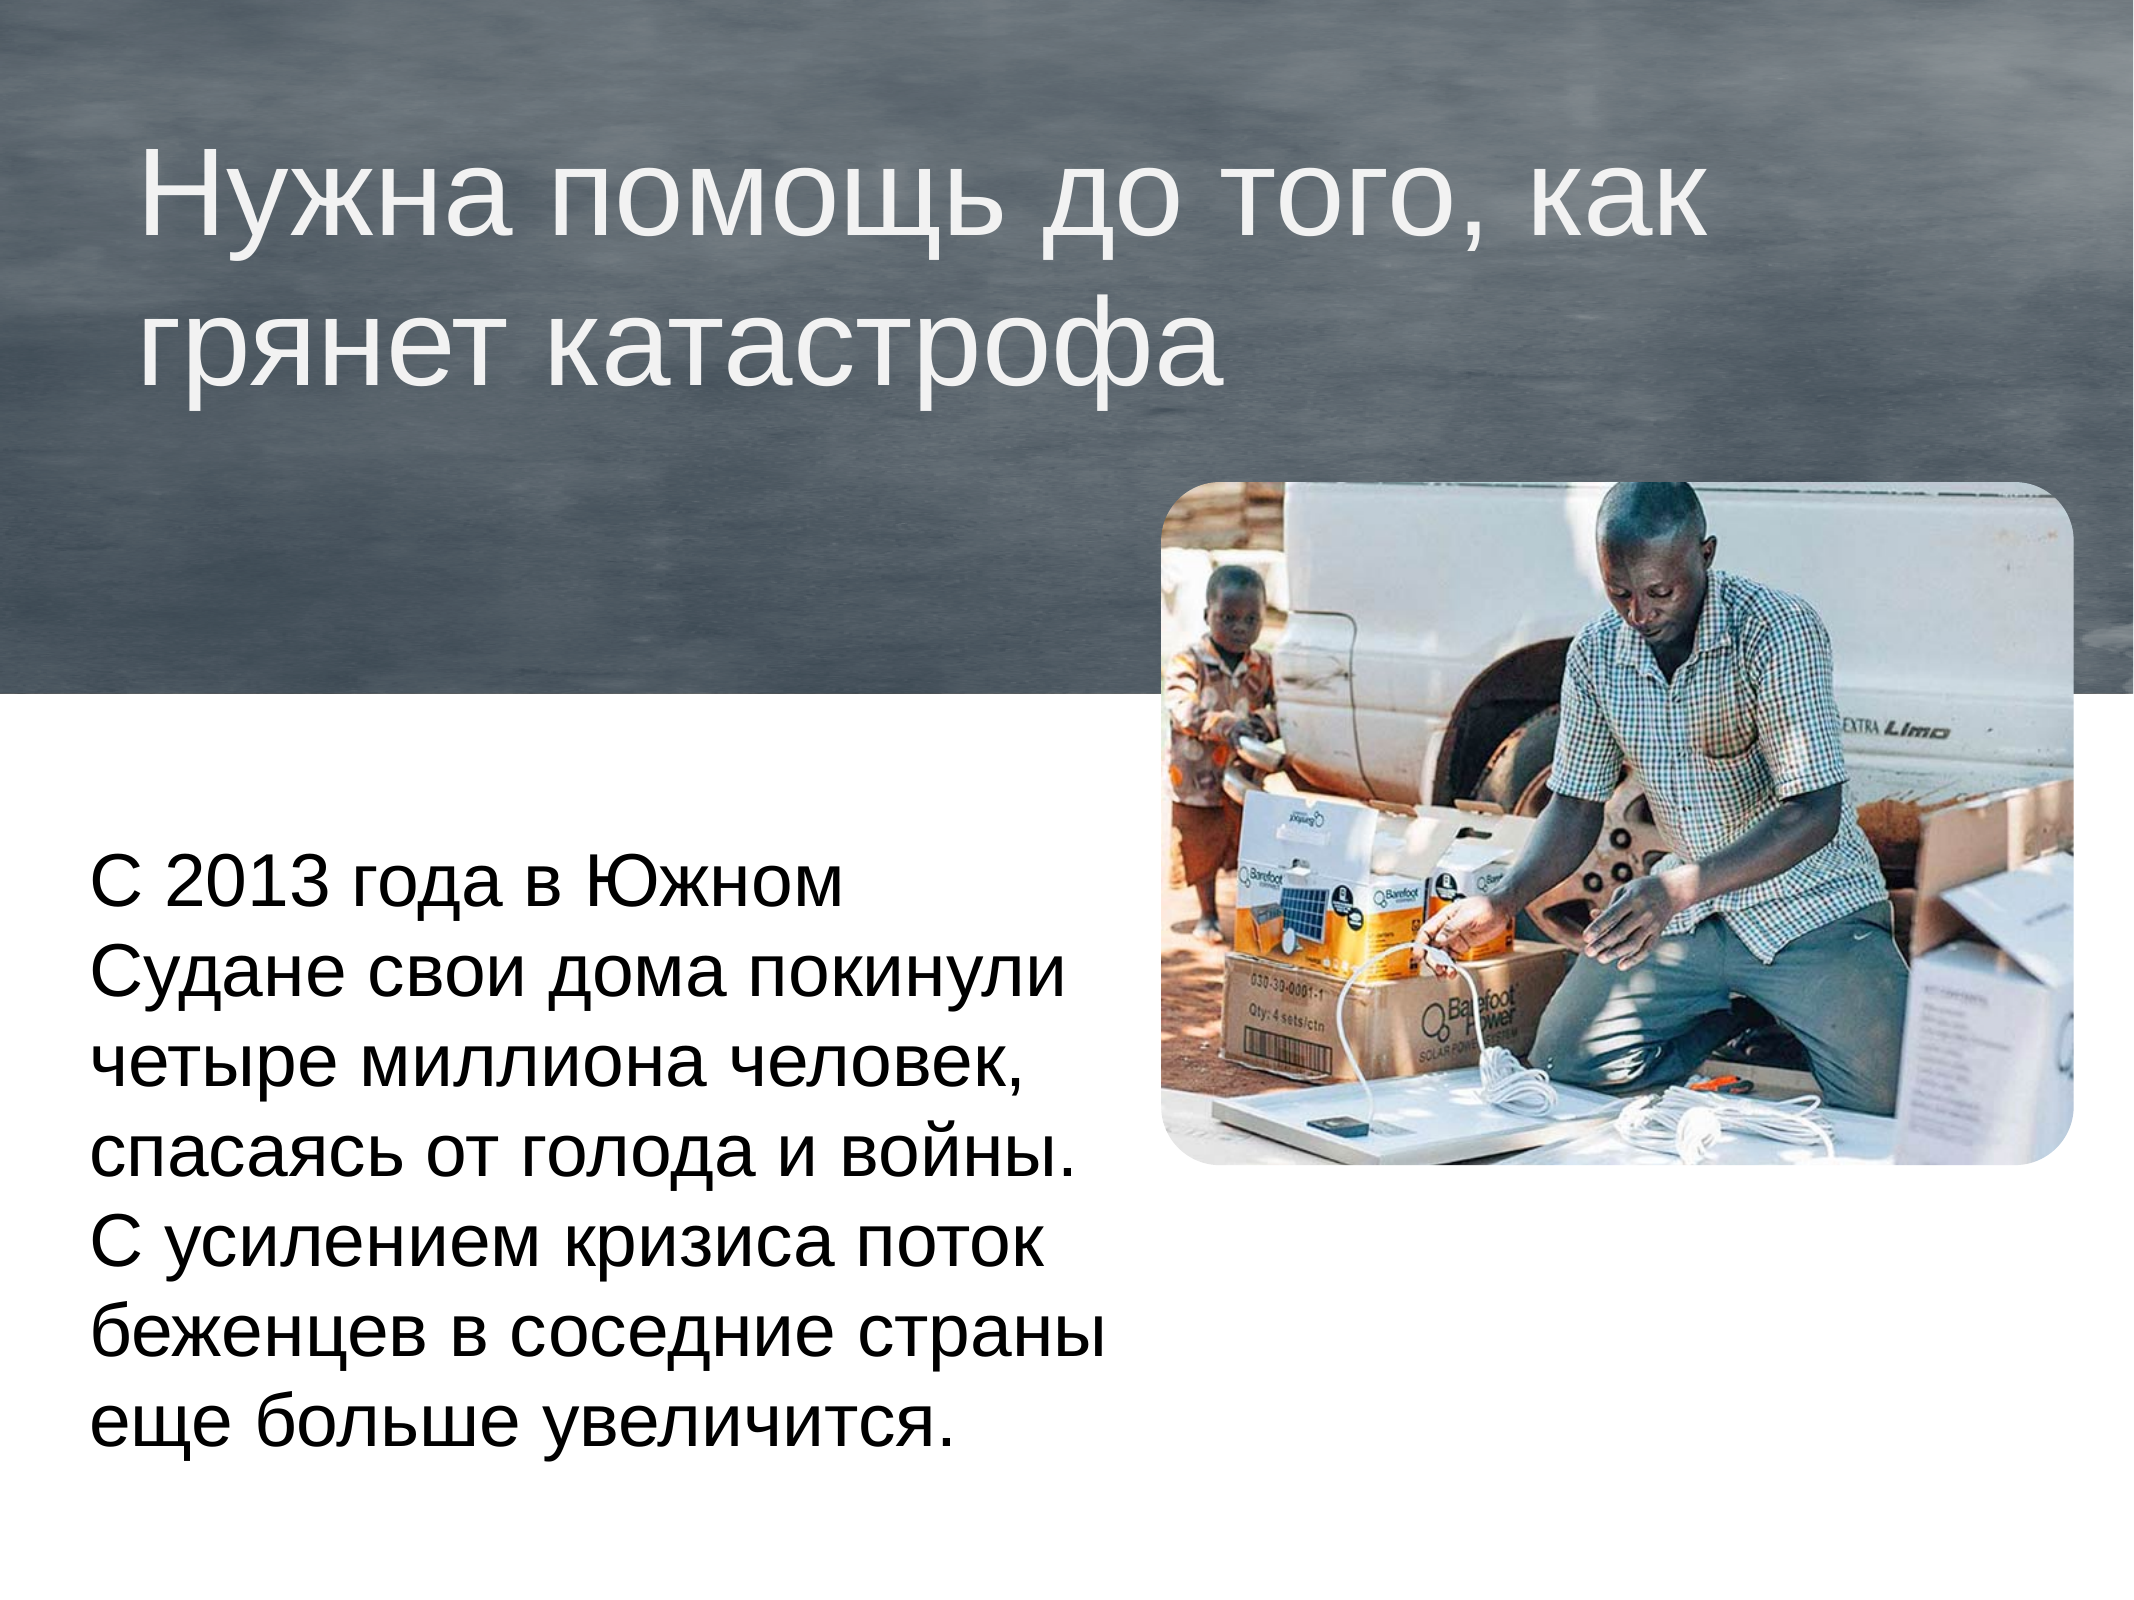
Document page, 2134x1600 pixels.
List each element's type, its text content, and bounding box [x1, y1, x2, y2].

text_box С 2013 года в Южном Судане свои дома покинули четыре миллиона человек, спасаясь от голода и войны. С усилением кризиса поток беженцев в соседние страны еще больше увеличится. [74, 823, 1126, 1469]
picture [0, 0, 2134, 1166]
